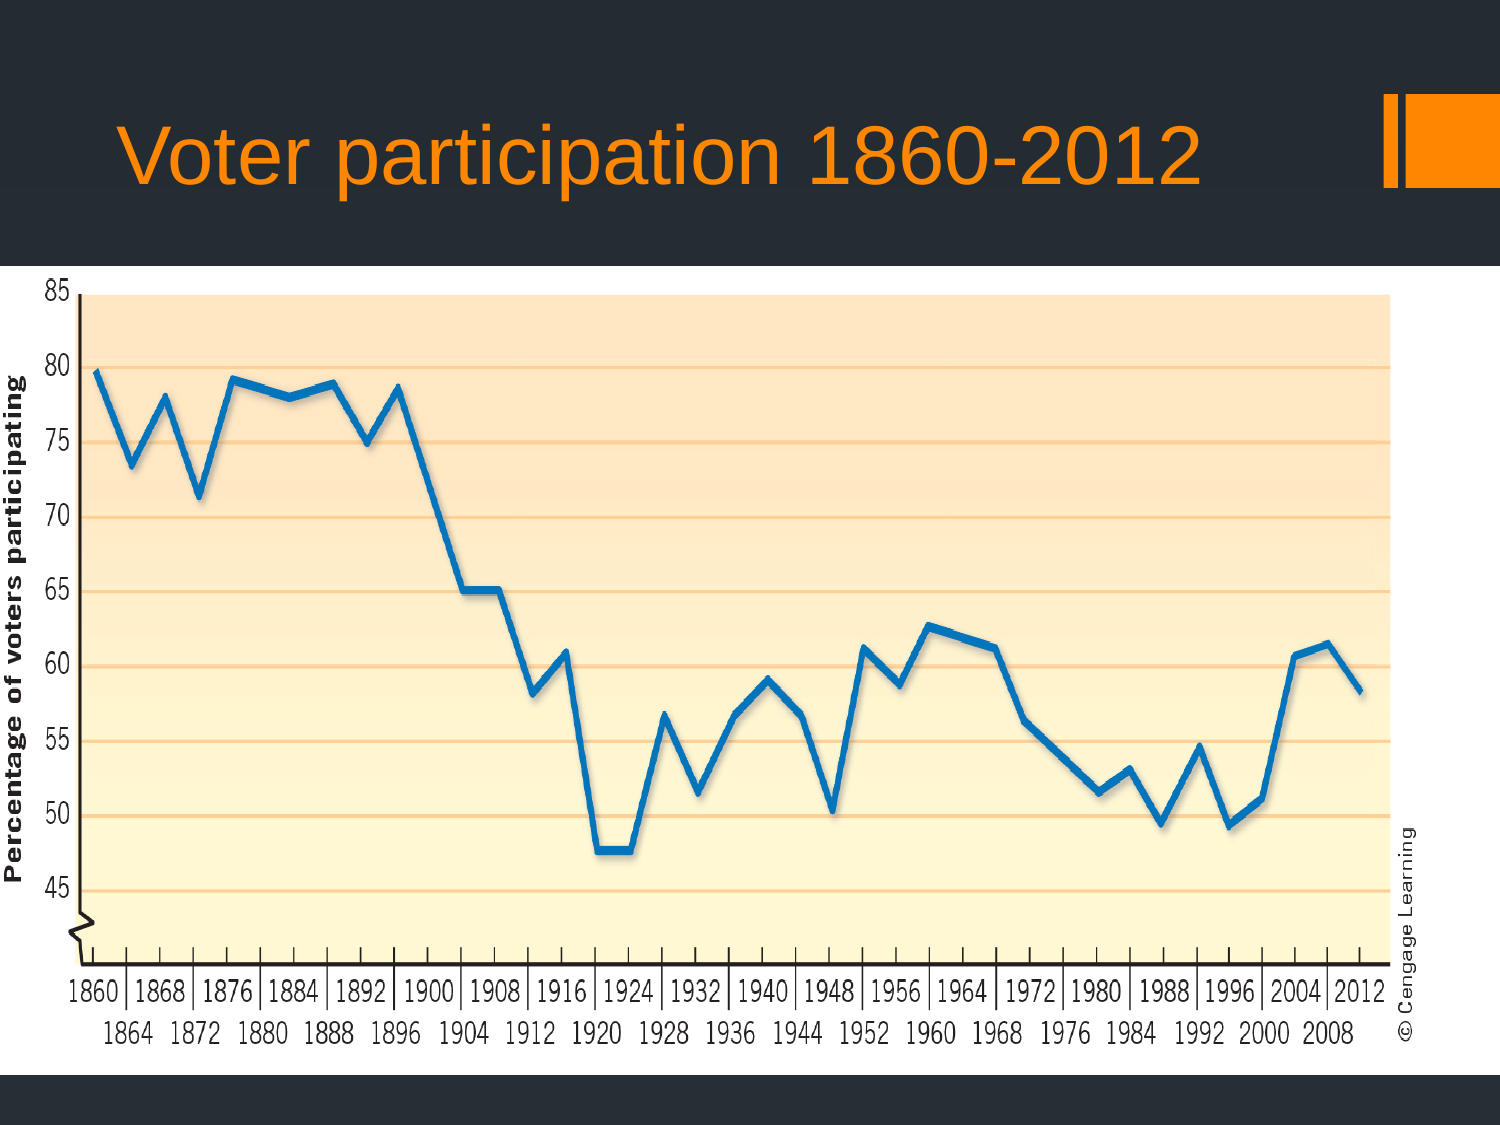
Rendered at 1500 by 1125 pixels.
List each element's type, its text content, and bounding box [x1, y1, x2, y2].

title Voter participation 1860-2012 [101, 19, 1381, 209]
picture [0, 266, 1500, 1076]
